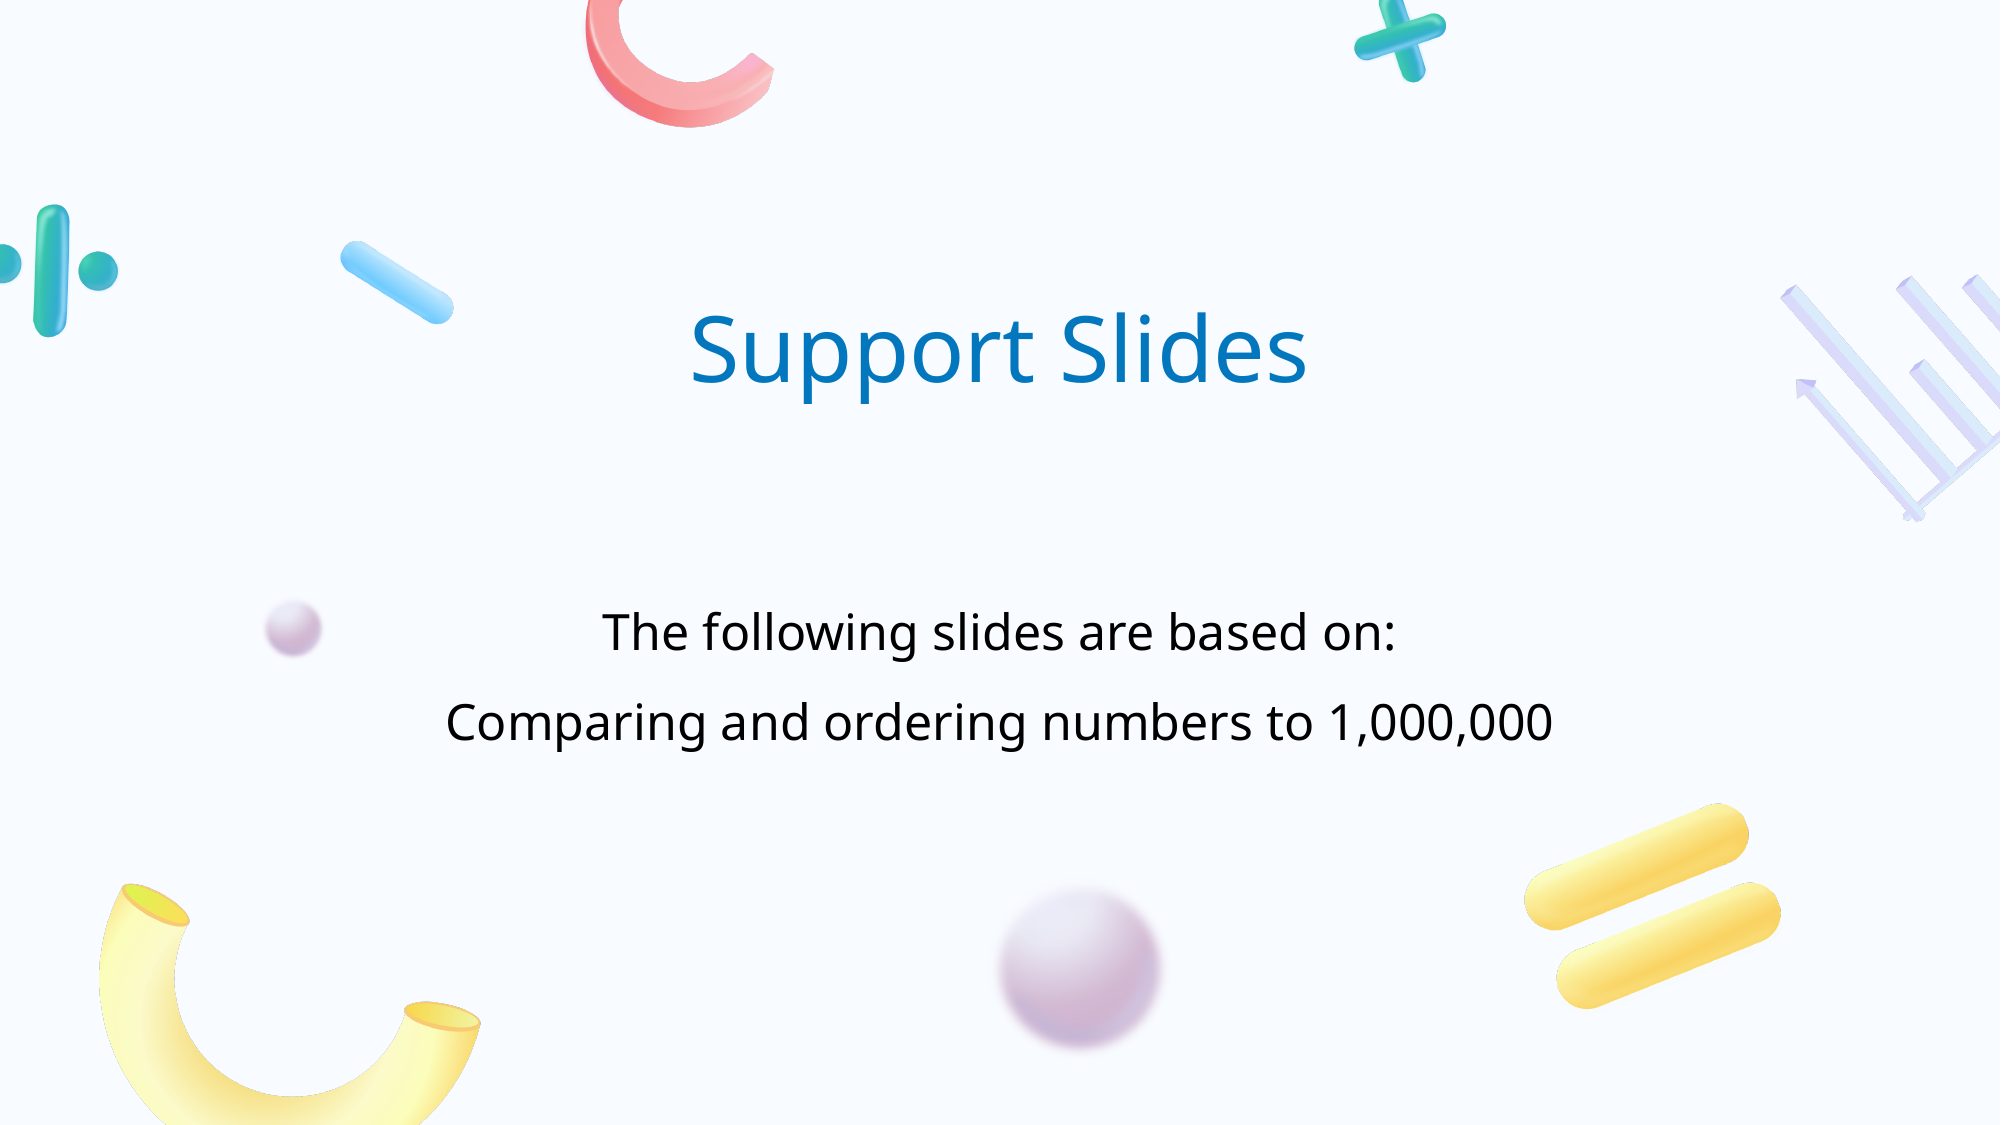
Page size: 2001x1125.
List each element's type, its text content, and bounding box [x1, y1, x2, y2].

title The following slides are based on: Comparing and ordering numbers to 1,000,000 [137, 562, 1863, 780]
picture [0, 0, 2000, 1125]
